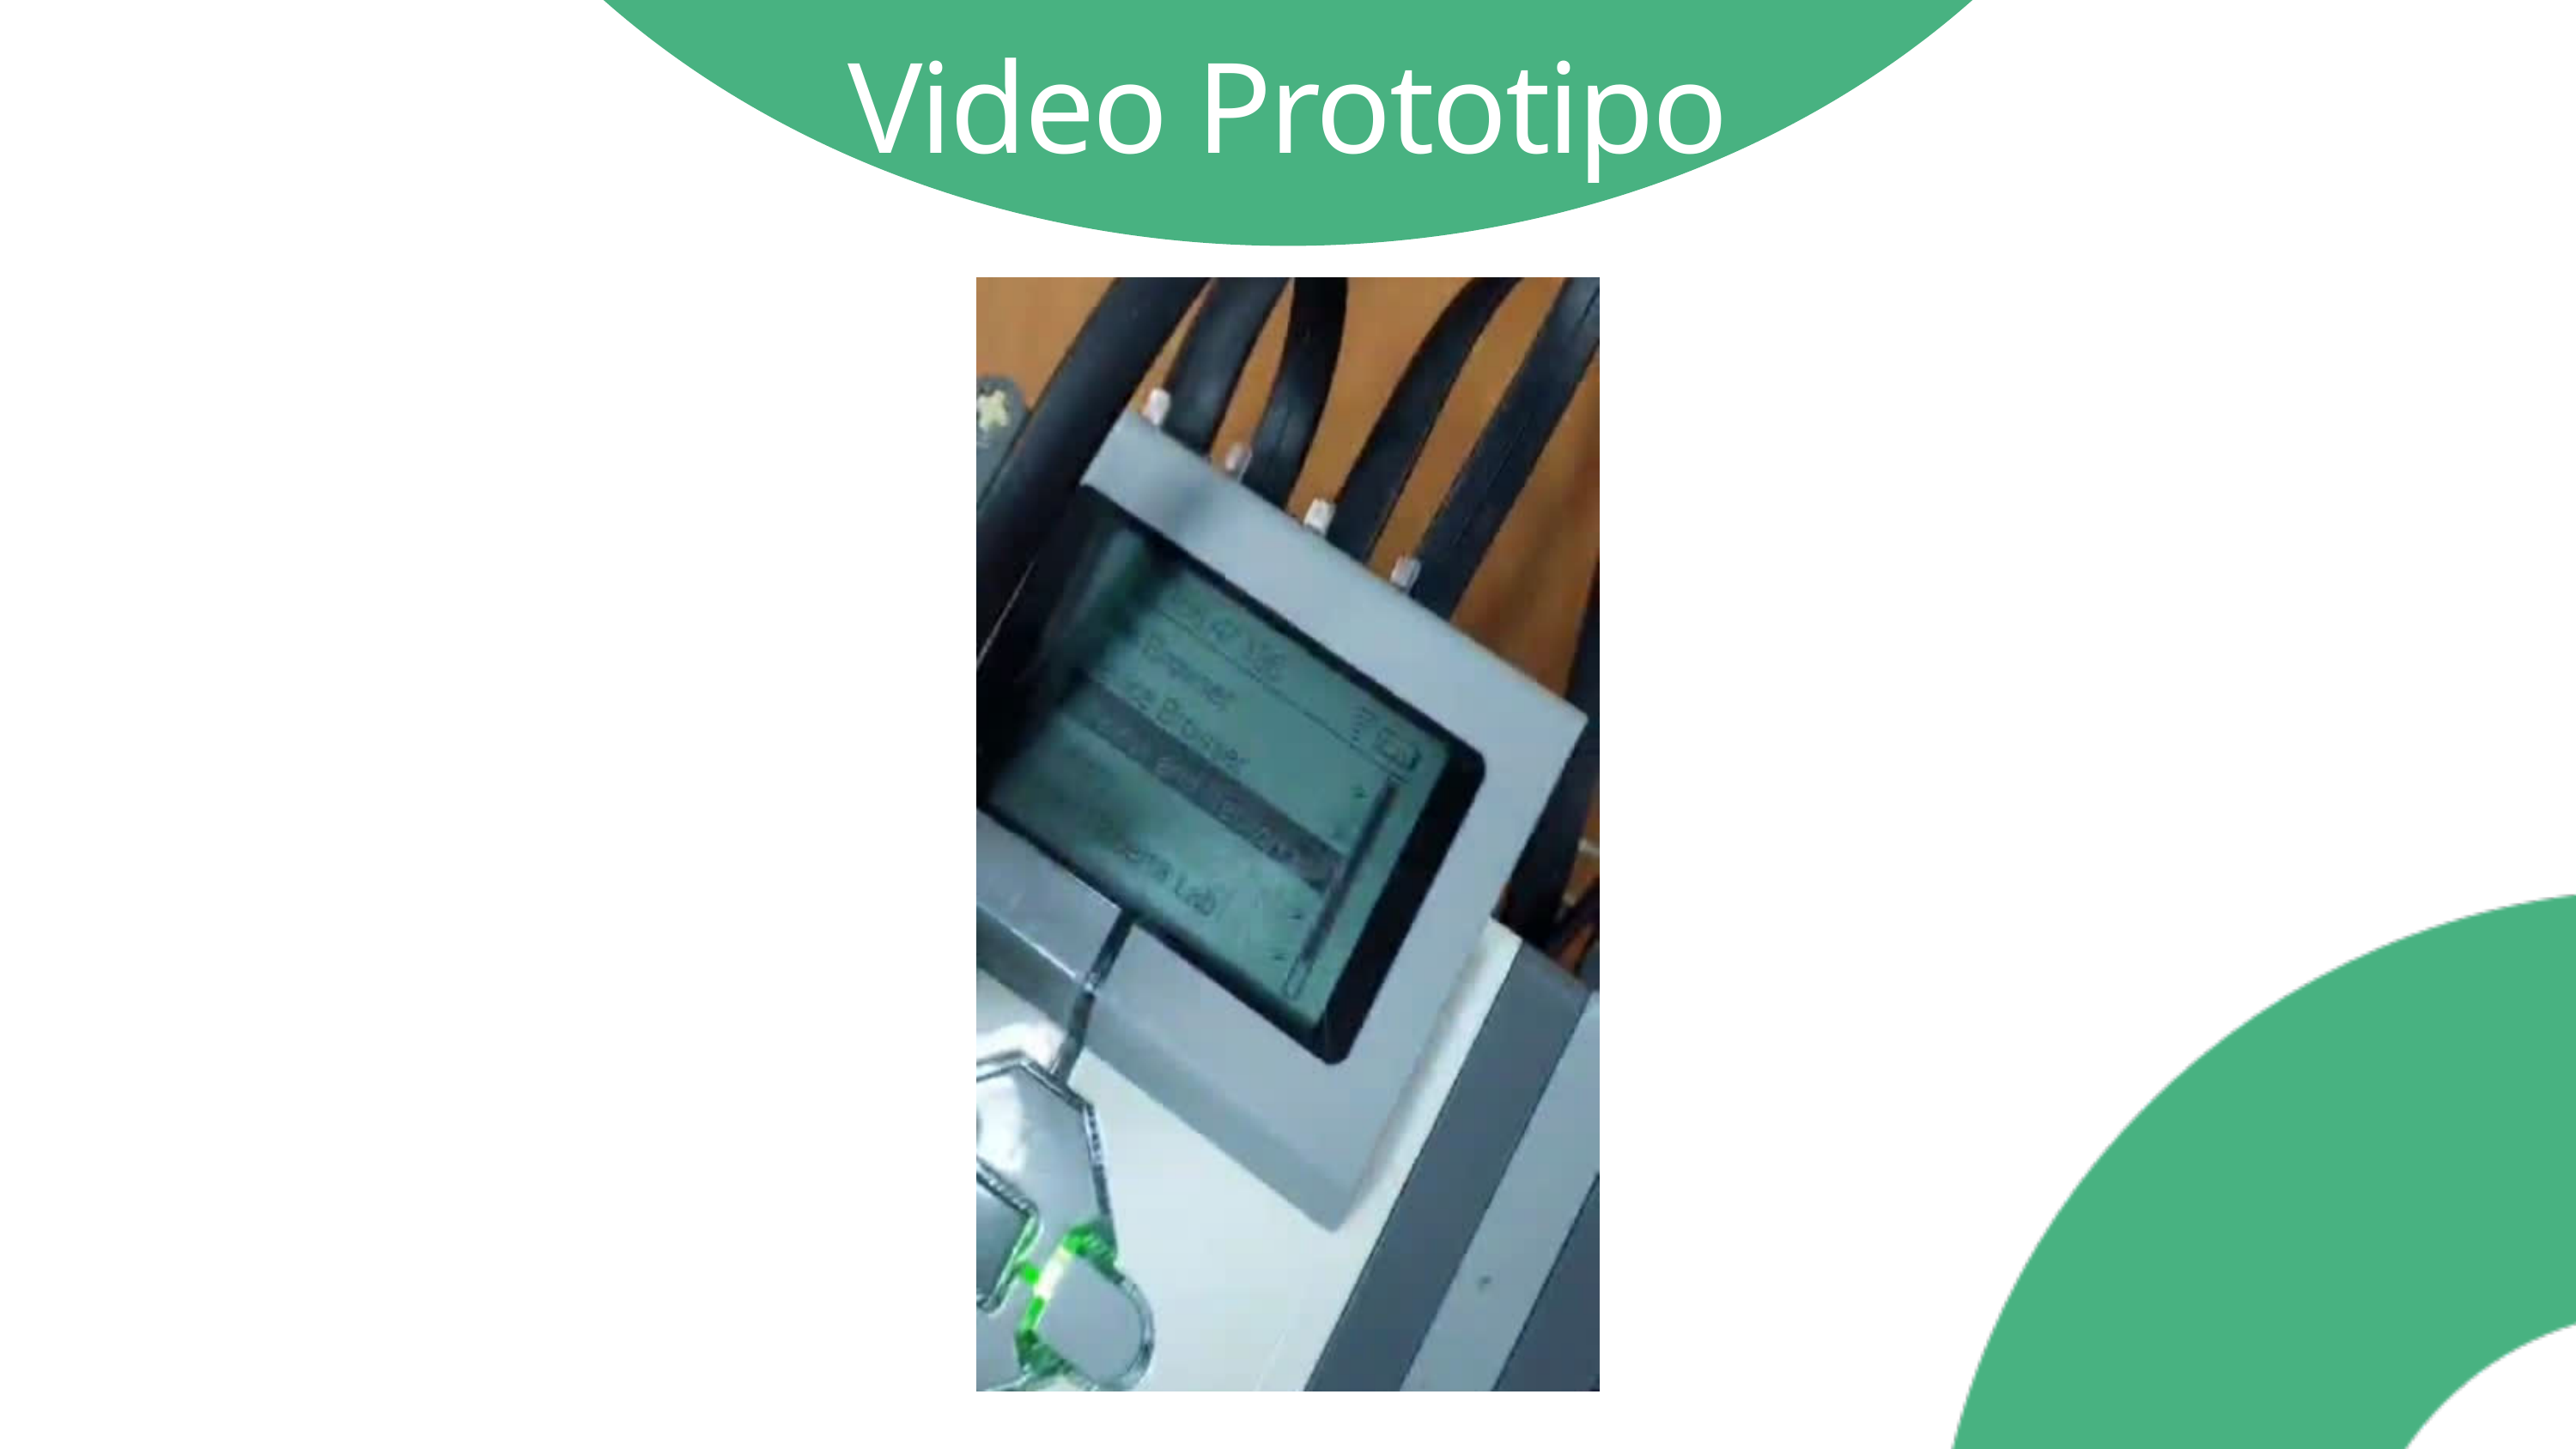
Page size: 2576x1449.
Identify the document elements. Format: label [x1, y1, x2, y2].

text_box [975, 276, 1601, 1392]
text_box [349, 0, 2227, 246]
text_box [1932, 890, 2576, 1449]
